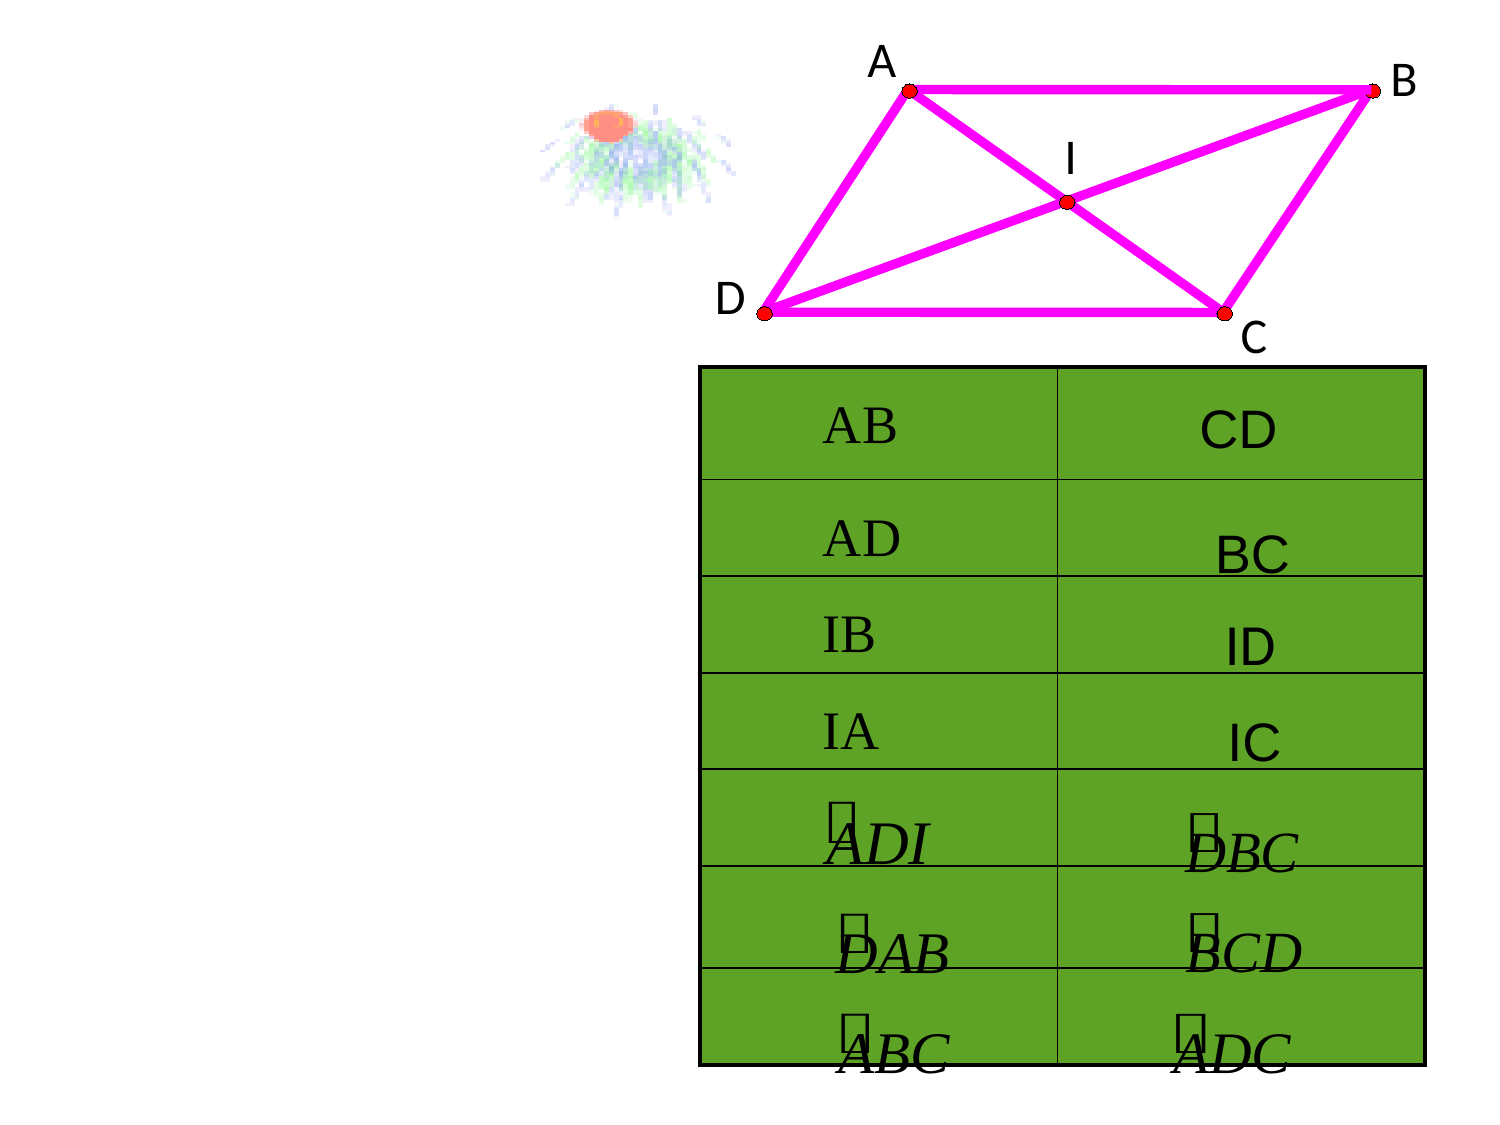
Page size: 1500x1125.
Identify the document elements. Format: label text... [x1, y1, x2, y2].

table_cell [1058, 969, 1175, 1063]
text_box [824, 999, 963, 1089]
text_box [1174, 899, 1312, 988]
text_box BC [1199, 512, 1307, 593]
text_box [824, 899, 963, 984]
table_cell IA [702, 674, 1057, 768]
table_header [1058, 383, 1423, 479]
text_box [1159, 999, 1303, 1089]
table_cell [702, 770, 1057, 865]
table_cell [1309, 867, 1423, 967]
table_cell [1058, 770, 1423, 865]
table_cell IB [702, 577, 1057, 672]
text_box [812, 787, 947, 876]
table_cell [702, 867, 1057, 967]
text_box IC [1212, 699, 1322, 780]
table_header AB [702, 383, 1057, 479]
table_cell AD [702, 480, 1057, 575]
text_box CD [1149, 387, 1313, 468]
text_box ID [1162, 600, 1325, 685]
table_cell [702, 969, 1057, 1063]
picture [374, 62, 699, 329]
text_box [699, 12, 1432, 376]
table_cell [1058, 867, 1176, 967]
table_cell [1058, 480, 1423, 575]
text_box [1174, 799, 1313, 888]
table_cell [1303, 969, 1423, 1063]
table_cell [1058, 577, 1423, 672]
table_cell [1058, 674, 1423, 768]
